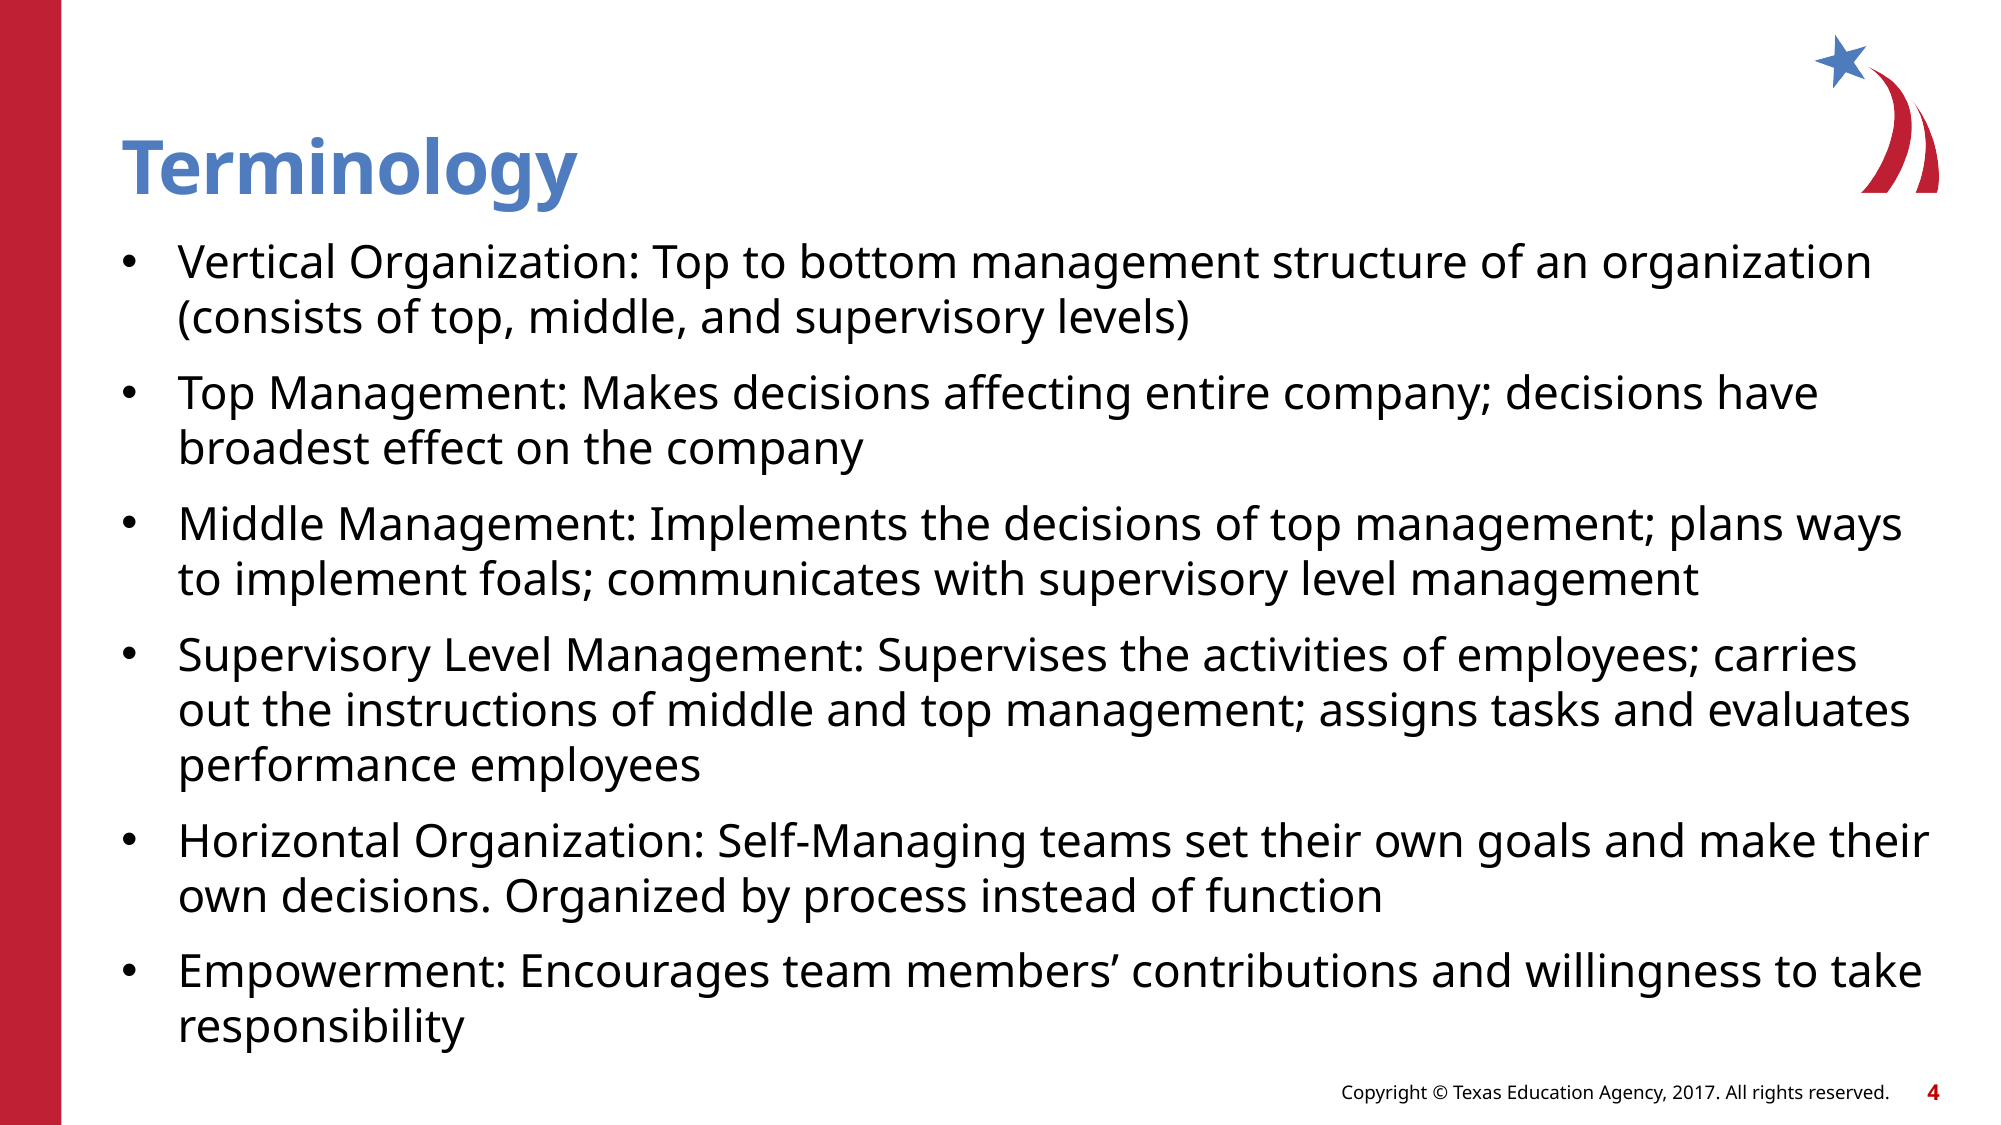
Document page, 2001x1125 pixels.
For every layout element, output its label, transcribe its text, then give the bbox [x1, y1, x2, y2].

title Terminology [121, 66, 1772, 211]
list Vertical Organization: Top to bottom management structure of an organization (consists of top, middle, and supervisory levels) Top Management: Makes decisions affecting entire company; decisions have broadest effect on the company Middle Management: Implements the decisions of top management; plans ways to implement foals; communicates with supervisory level management Supervisory Level Management: Supervises the activities of employees; carries out the instructions of middle and top management; assigns tasks and evaluates performance employees Horizontal Organization: Self-Managing teams set their own goals and make their own decisions. Organized by process instead of function Empowerment: Encourages team members’ contributions and willingness to take responsibility [121, 233, 1936, 1010]
picture [1814, 34, 1939, 193]
